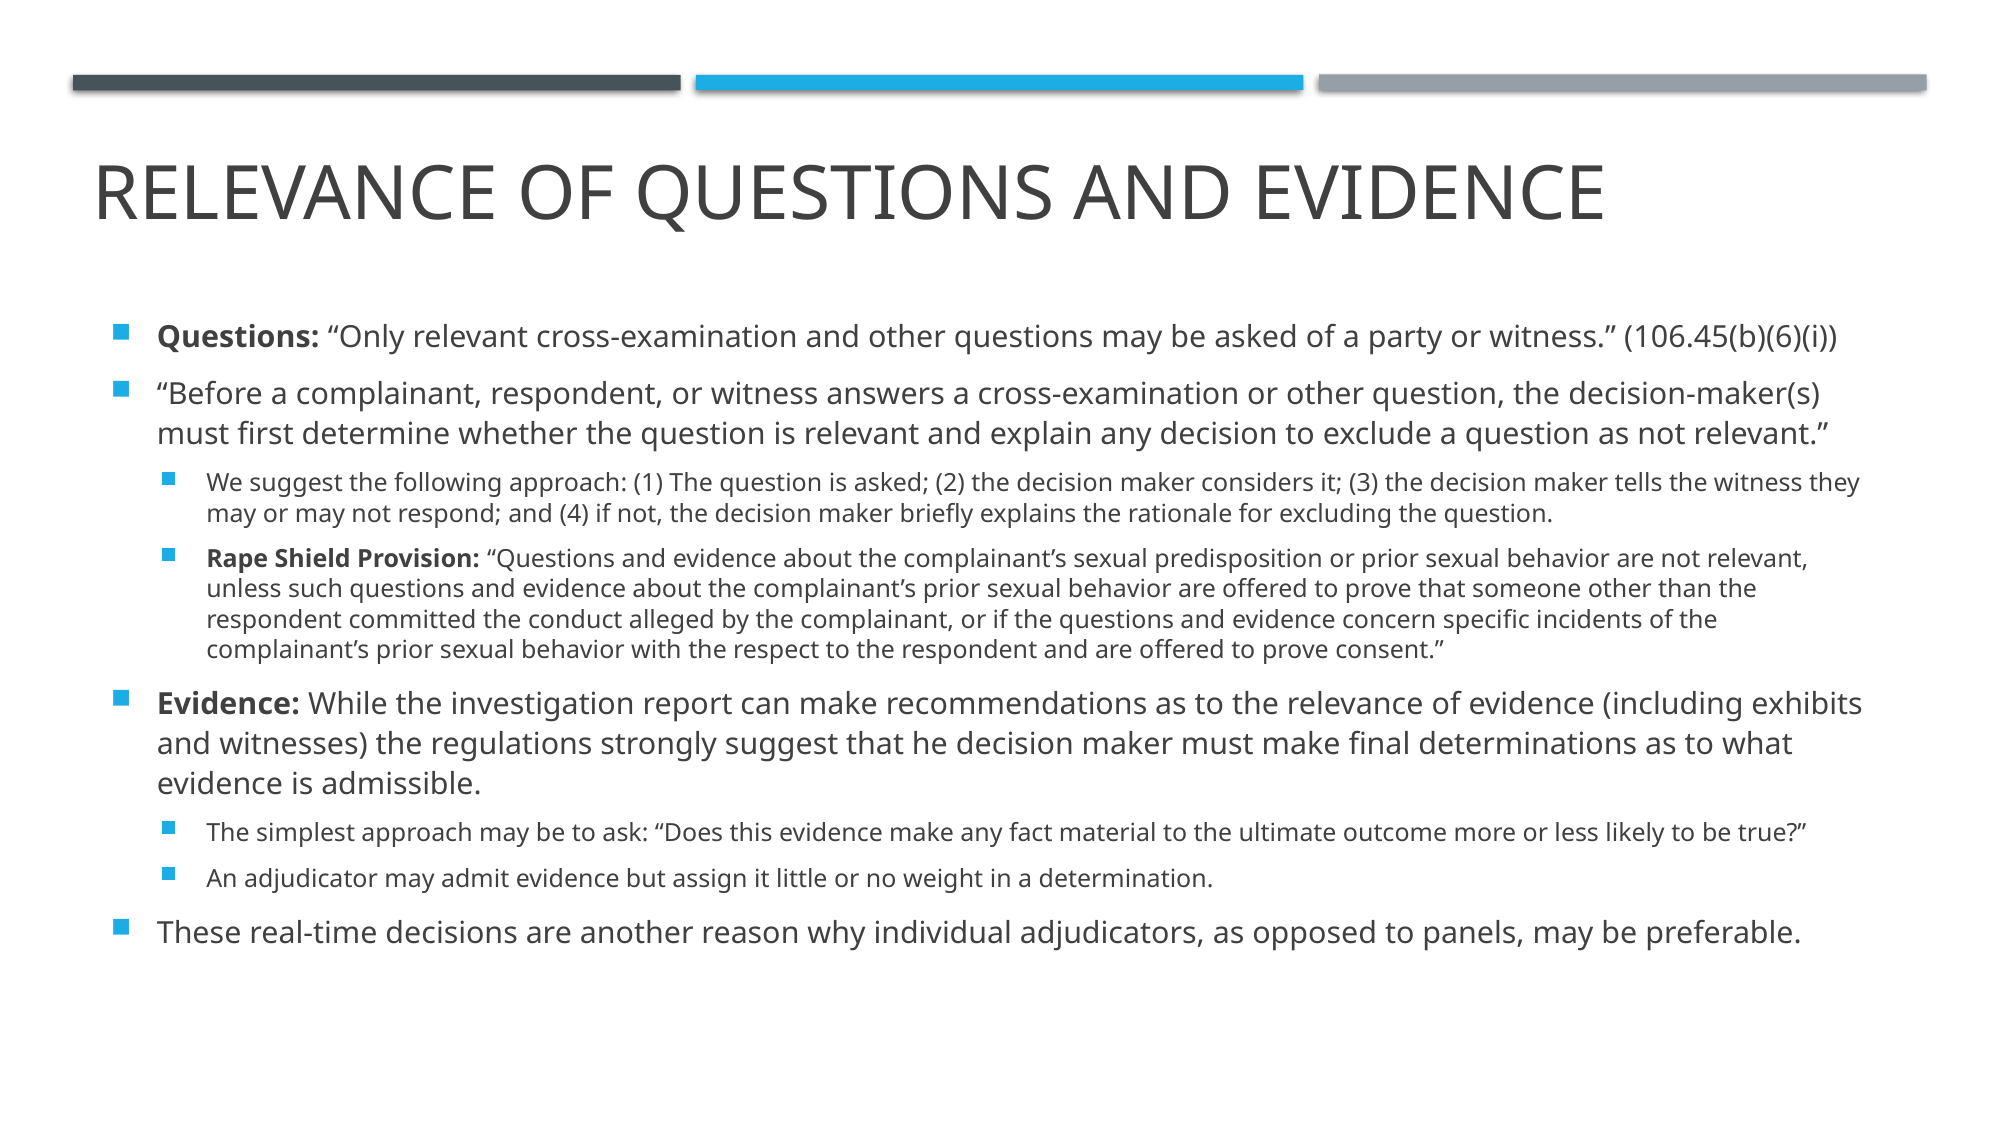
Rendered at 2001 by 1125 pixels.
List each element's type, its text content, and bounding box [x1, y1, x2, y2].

list Questions: “Only relevant cross-examination and other questions may be asked of a party or witness.” (106.45(b)(6)(i)) “Before a complainant, respondent, or witness answers a cross-examination or other question, the decision-maker(s) must first determine whether the question is relevant and explain any decision to exclude a question as not relevant.” We suggest the following approach: (1) The question is asked; (2) the decision maker considers it; (3) the decision maker tells the witness they may or may not respond; and (4) if not, the decision maker briefly explains the rationale for excluding the question. Rape Shield Provision: “Questions and evidence about the complainant’s sexual predisposition or prior sexual behavior are not relevant, unless such questions and evidence about the complainant’s prior sexual behavior are offered to prove that someone other than the respondent committed the conduct alleged by the complainant, or if the questions and evidence concern specific incidents of the complainant’s prior sexual behavior with the respect to the respondent and are offered to prove consent.” Evidence: While the investigation report can make recommendations as to the relevance of evidence (including exhibits and witnesses) the regulations strongly suggest that he decision maker must make final determinations as to what evidence is admissible. The simplest approach may be to ask: “Does this evidence make any fact material to the ultimate outcome more or less likely to be true?” An adjudicator may admit evidence but assign it little or no weight in a determination. These real-time decisions are another reason why individual adjudicators, as opposed to panels, may be preferable. [95, 306, 1905, 1027]
title Relevance of questions and Evidence [77, 47, 1887, 243]
